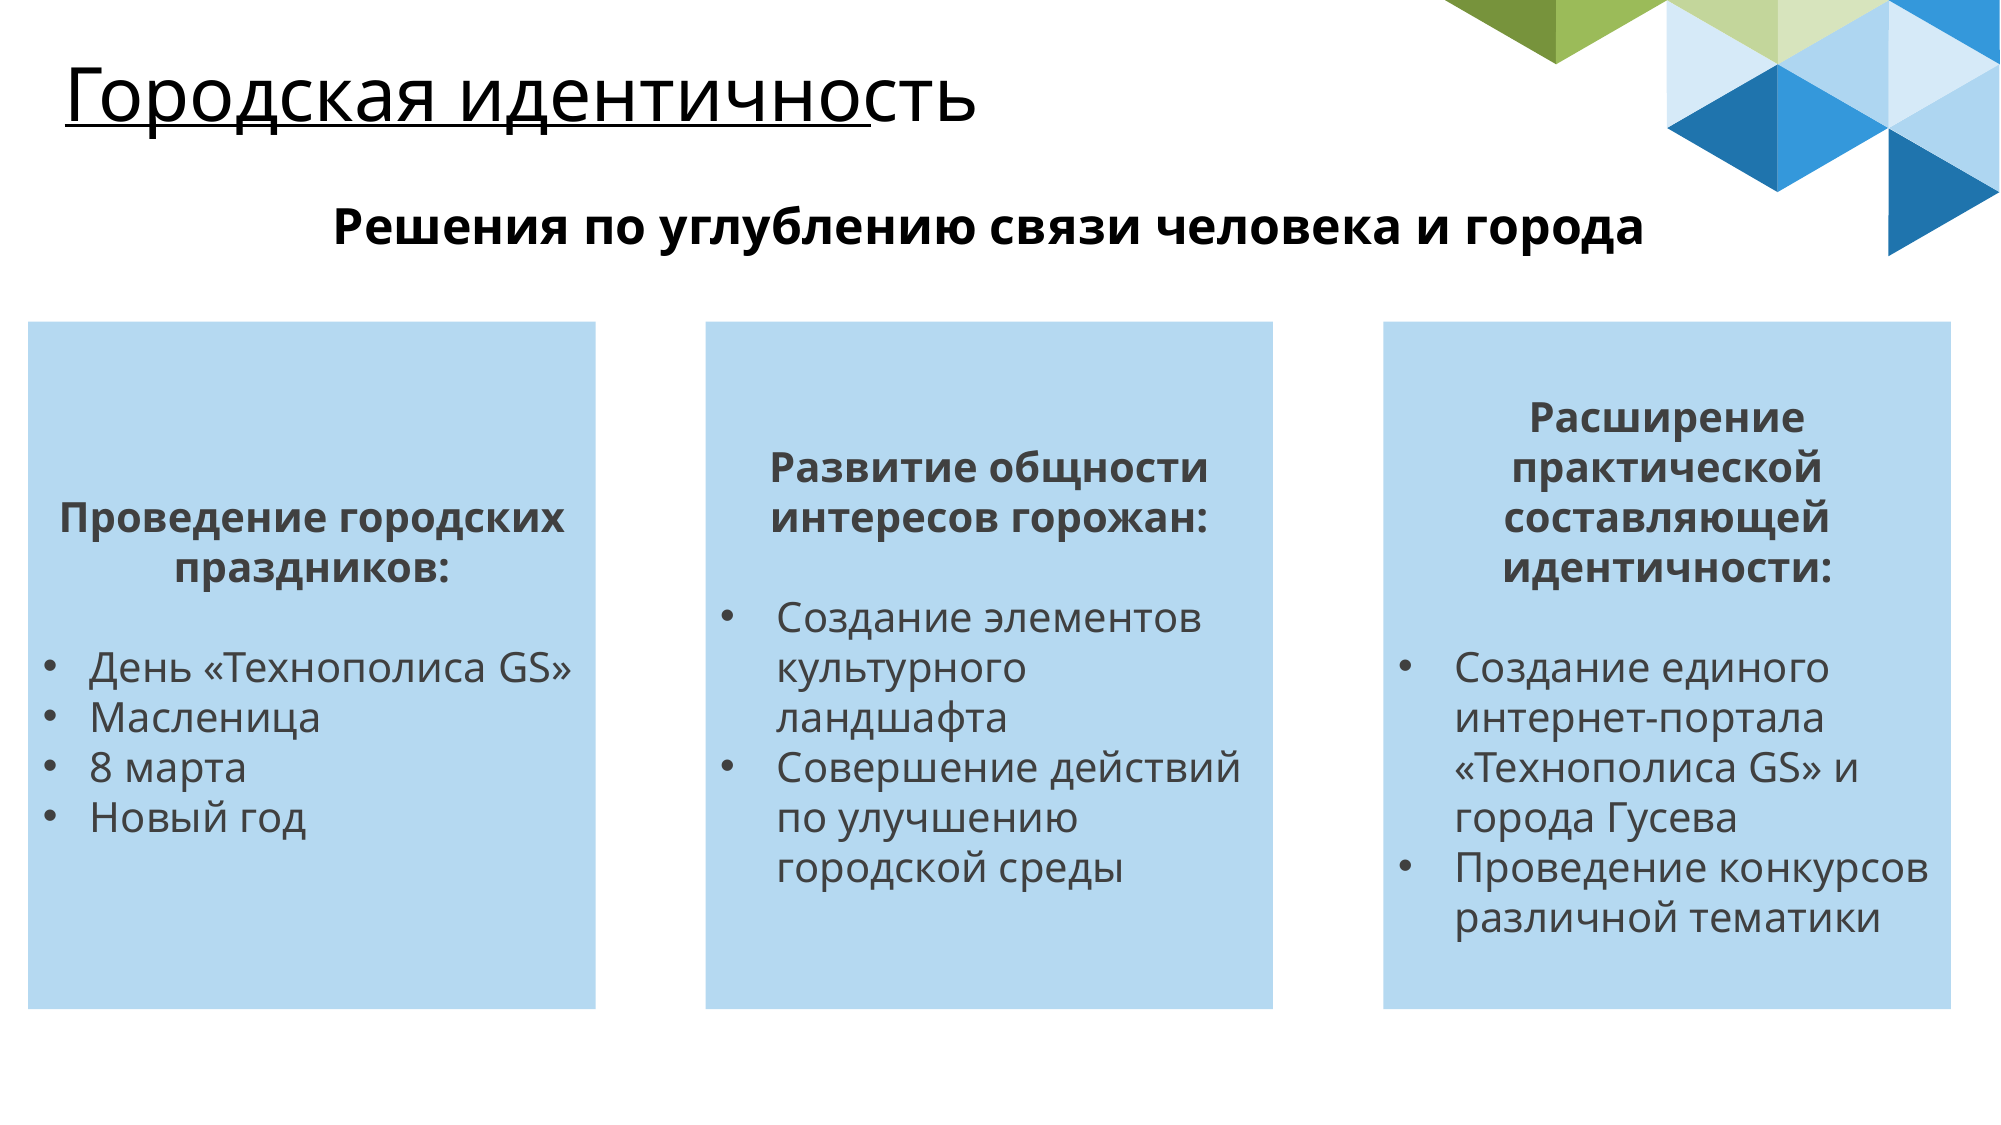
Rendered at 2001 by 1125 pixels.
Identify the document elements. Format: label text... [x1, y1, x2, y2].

text_box Проведение городских праздников: День «Технополиса GS» Масленица 8 марта Новый год [26, 320, 598, 1011]
text_box Развитие общности интересов горожан: Создание элементов культурного ландшафта Совершение действий по улучшению городской среды [703, 320, 1275, 1011]
text_box Расширение практической составляющей идентичности: Создание единого интернет-портала «Технополиса GS» и города Гусева Проведение конкурсов различной тематики [1381, 320, 1953, 1011]
title Городская идентичность [64, 46, 1790, 178]
text_box Решения по углублению связи человека и города [317, 187, 1661, 262]
